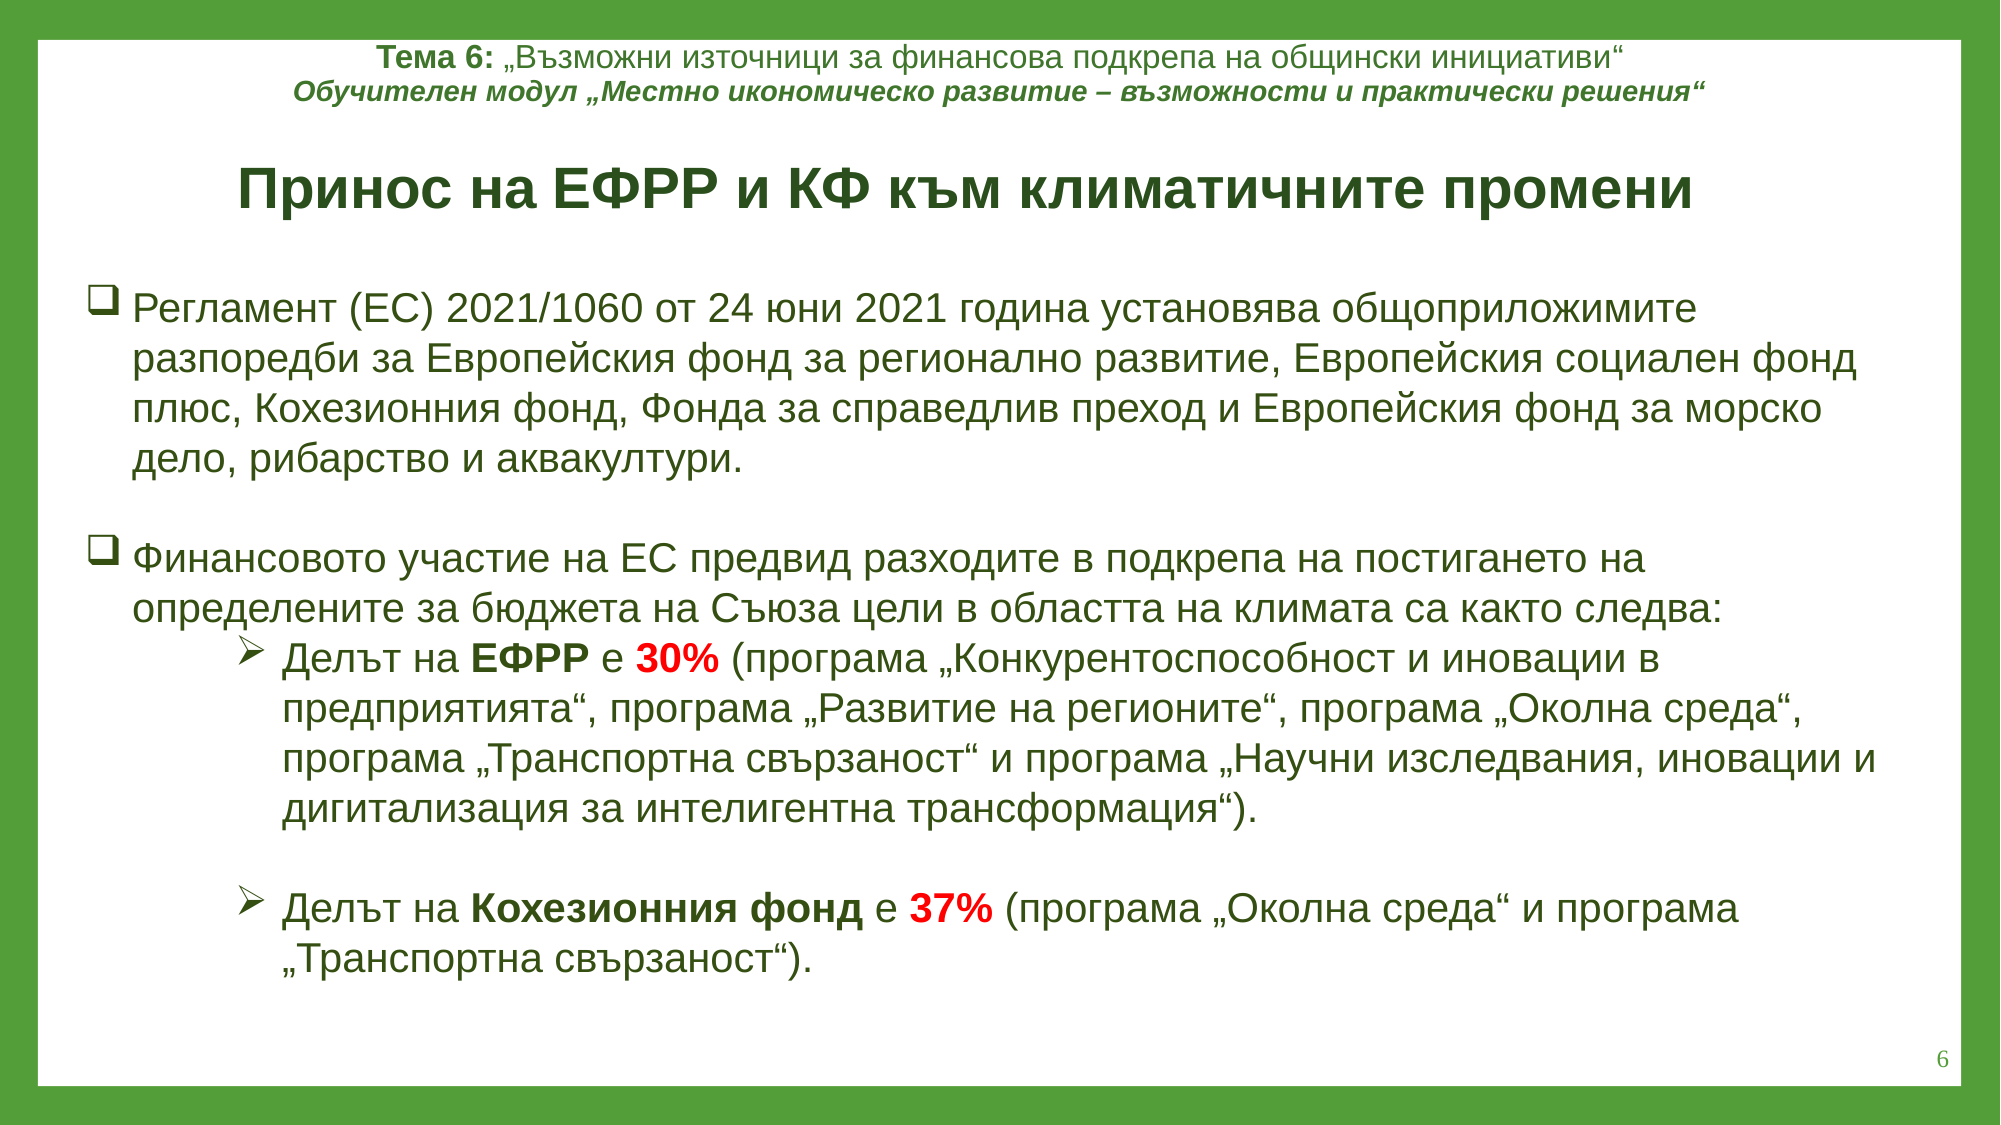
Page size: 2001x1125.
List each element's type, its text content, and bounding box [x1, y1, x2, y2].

text_box Тема 6: „Възможни източници за финансова подкрепа на общински инициативи“ Обучителен модул „Местно икономическо развитие – възможности и практически решения“ [55, 22, 1945, 125]
text_box Принос на ЕФРР и КФ към климатичните промени [189, 143, 1784, 228]
slide_number 6 [1684, 1027, 1965, 1088]
text_box Регламент (ЕС) 2021/1060 от 24 юни 2021 година установява общоприложимите разпоредби за Европейския фонд за регионално развитие, Европейския социален фонд плюс, Кохезионния фонд, Фонда за справедлив преход и Европейския фонд за морско дело, рибарство и аквакултури. Финансовото участие на ЕС предвид разходите в подкрепа на постигането на определените за бюджета на Съюза цели в областта на климата са както следва: Делът на ЕФРР е 30% (програма „Конкурентоспособност и иновации в предприятията“, програма „Развитие на регионите“, програма „Околна среда“, програма „Транспортна свързаност“ и програма „Научни изследвания, иновации и дигитализация за интелигентна трансформация“). Делът на Кохезионния фонд е 37% (програма „Околна среда“ и програма „Транспортна свързаност“). [70, 273, 1910, 989]
